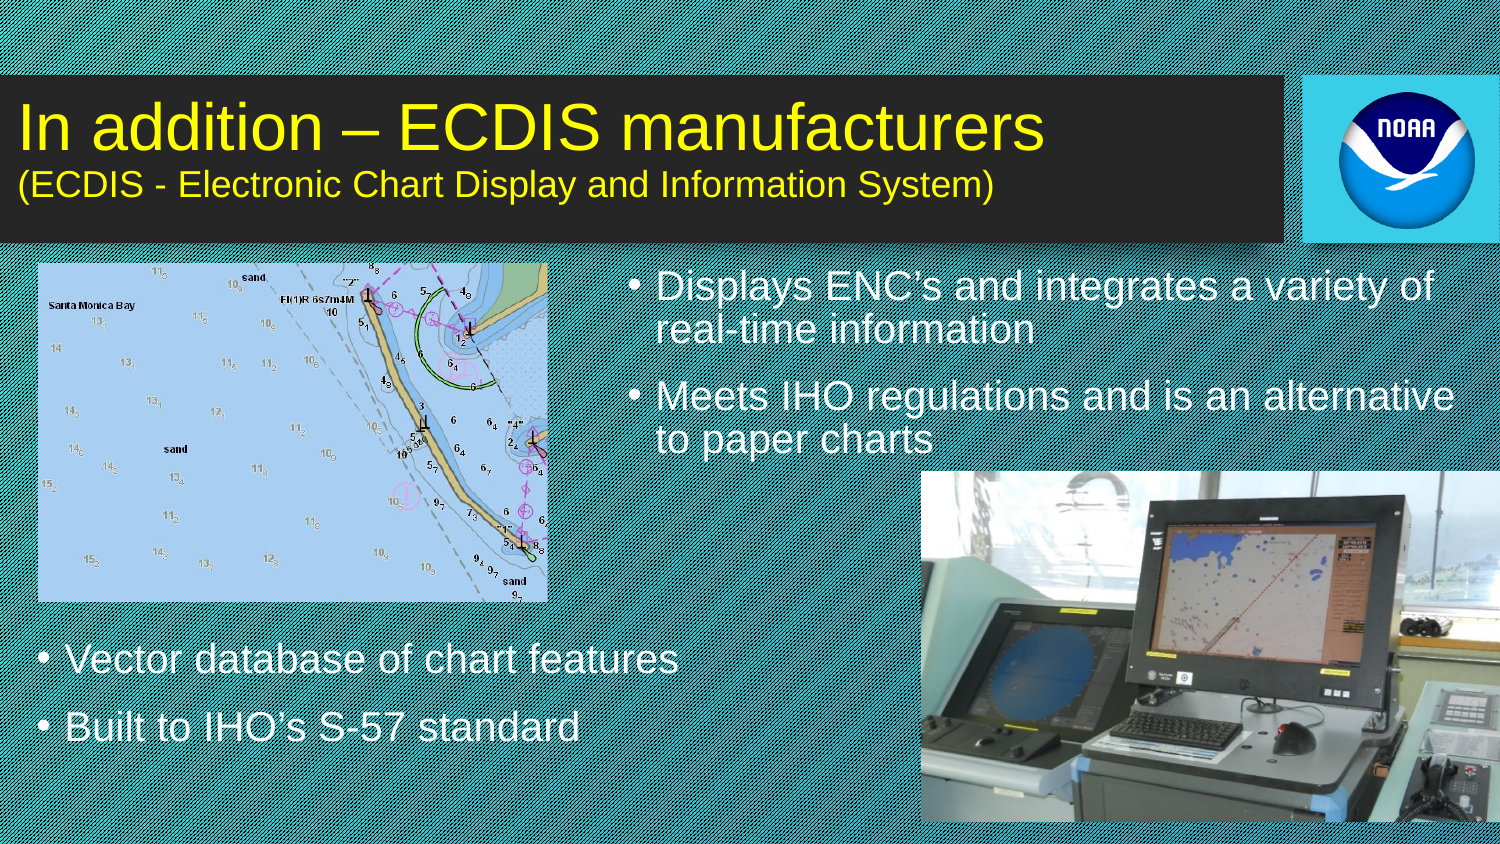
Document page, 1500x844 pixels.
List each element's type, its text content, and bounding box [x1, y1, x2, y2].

title In addition – ECDIS manufacturers (ECDIS - Electronic Chart Display and Information System) [5, 84, 1370, 285]
picture [0, 244, 1500, 844]
picture [1370, 92, 1475, 229]
text_box Displays ENC’s and integrates a variety of real-time information Meets IHO regulations and is an alternative to paper charts [612, 259, 1475, 469]
picture [0, 0, 1500, 84]
list Vector database of chart features Built to IHO’s S-57 standard [24, 634, 750, 810]
